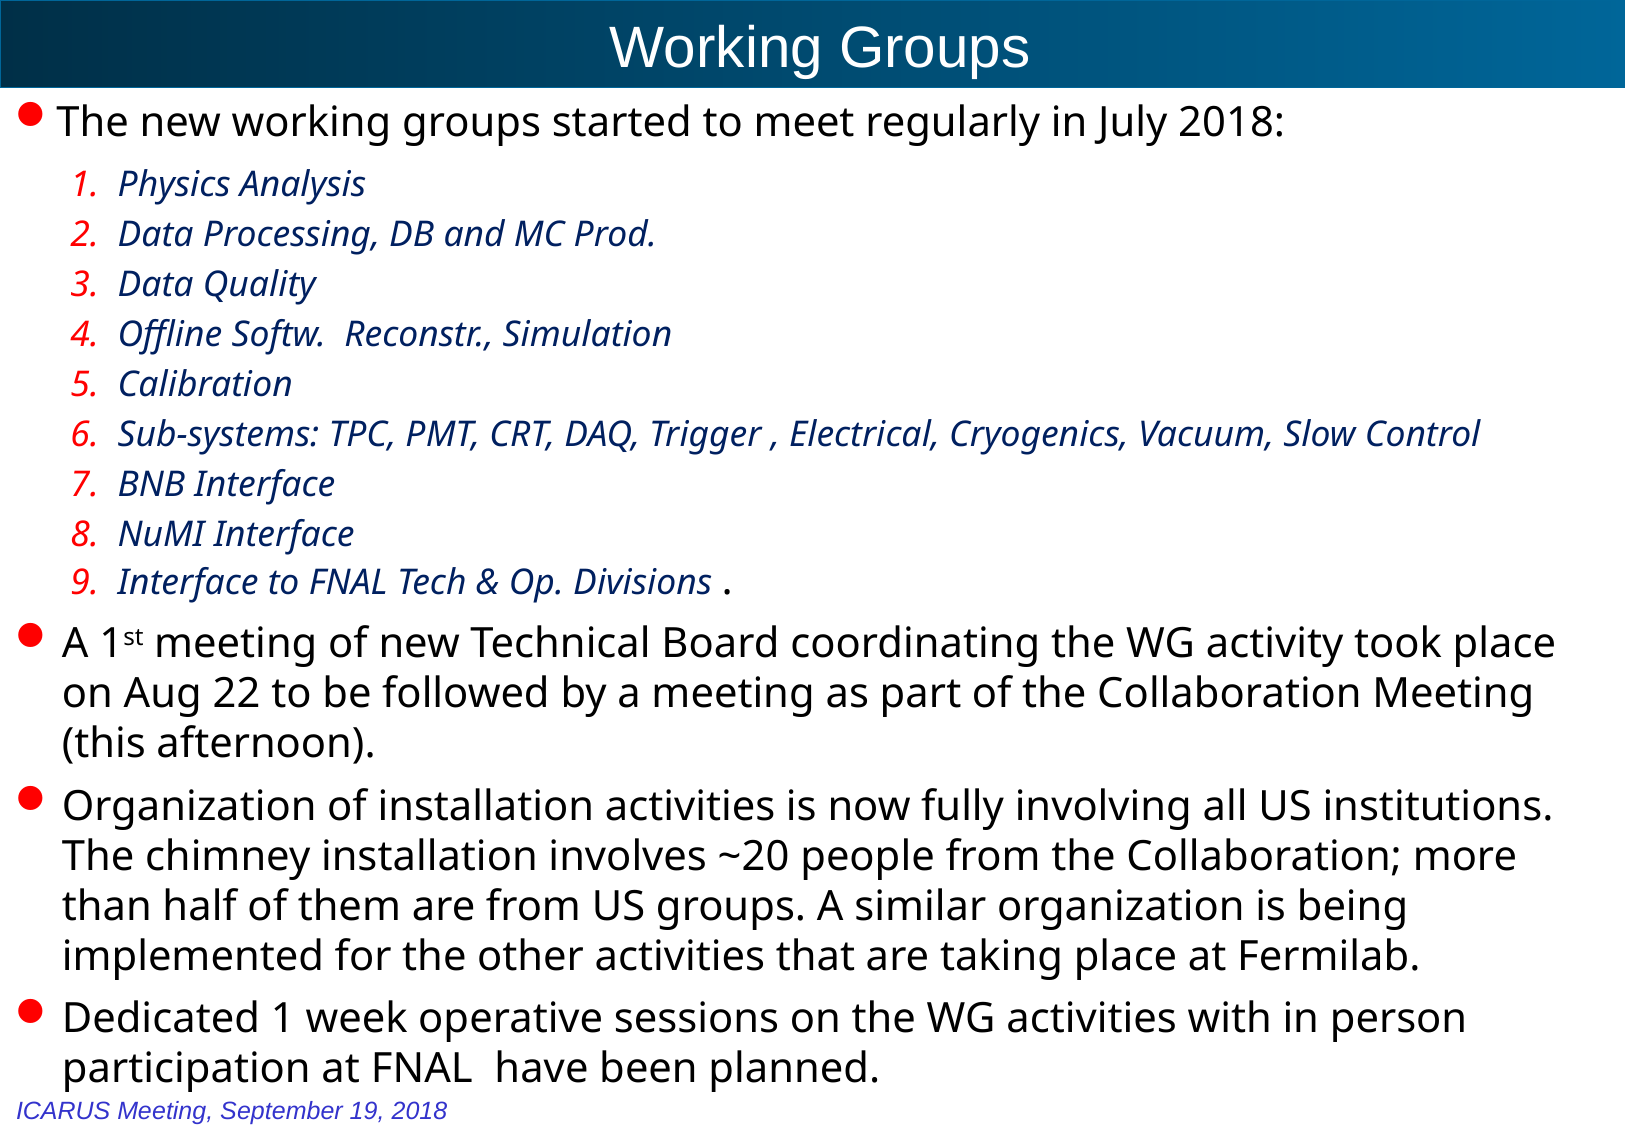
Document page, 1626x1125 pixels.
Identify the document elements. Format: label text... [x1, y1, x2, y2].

title Working Groups [0, 0, 1625, 87]
text_box The new working groups started to meet regularly in July 2018: Physics Analysis Data Processing, DB and MC Prod. Data Quality Offline Softw. Reconstr., Simulation Calibration Sub-systems: TPC, PMT, CRT, DAQ, Trigger , Electrical, Cryogenics, Vacuum, Slow Control BNB Interface NuMI Interface Interface to FNAL Tech & Op. Divisions . A 1st meeting of new Technical Board coordinating the WG activity took place on Aug 22 to be followed by a meeting as part of the Collaboration Meeting (this afternoon). Organization of installation activities is now fully involving all US institutions. The chimney installation involves ~20 people from the Collaboration; more than half of them are from US groups. A similar organization is being implemented for the other activities that are taking place at Fermilab. Dedicated 1 week operative sessions on the WG activities with in person participation at FNAL have been planned. [0, 87, 1625, 1099]
footer ICARUS Meeting, September 19, 2018 [0, 1087, 726, 1125]
